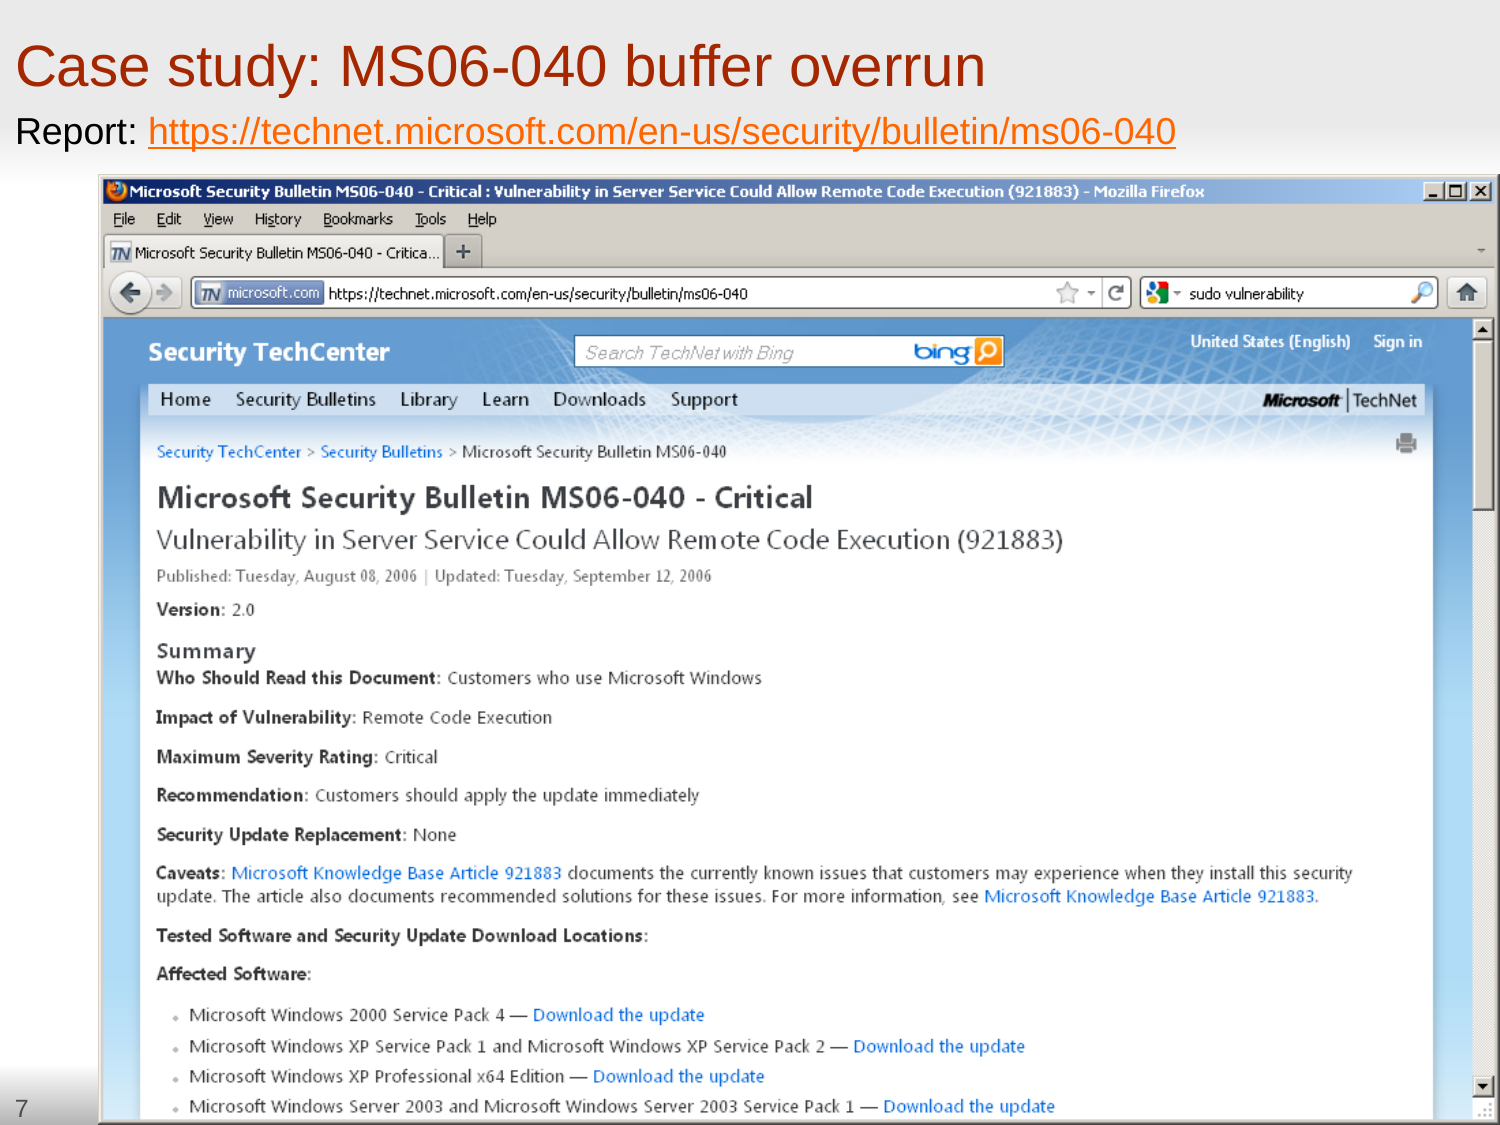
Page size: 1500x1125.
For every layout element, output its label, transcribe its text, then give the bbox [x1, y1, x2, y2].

list Report: https://technet.microsoft.com/en-us/security/bulletin/ms06-040 [0, 99, 1438, 926]
title Case study: MS06-040 buffer overrun [0, 0, 1500, 138]
picture [98, 174, 1500, 1125]
